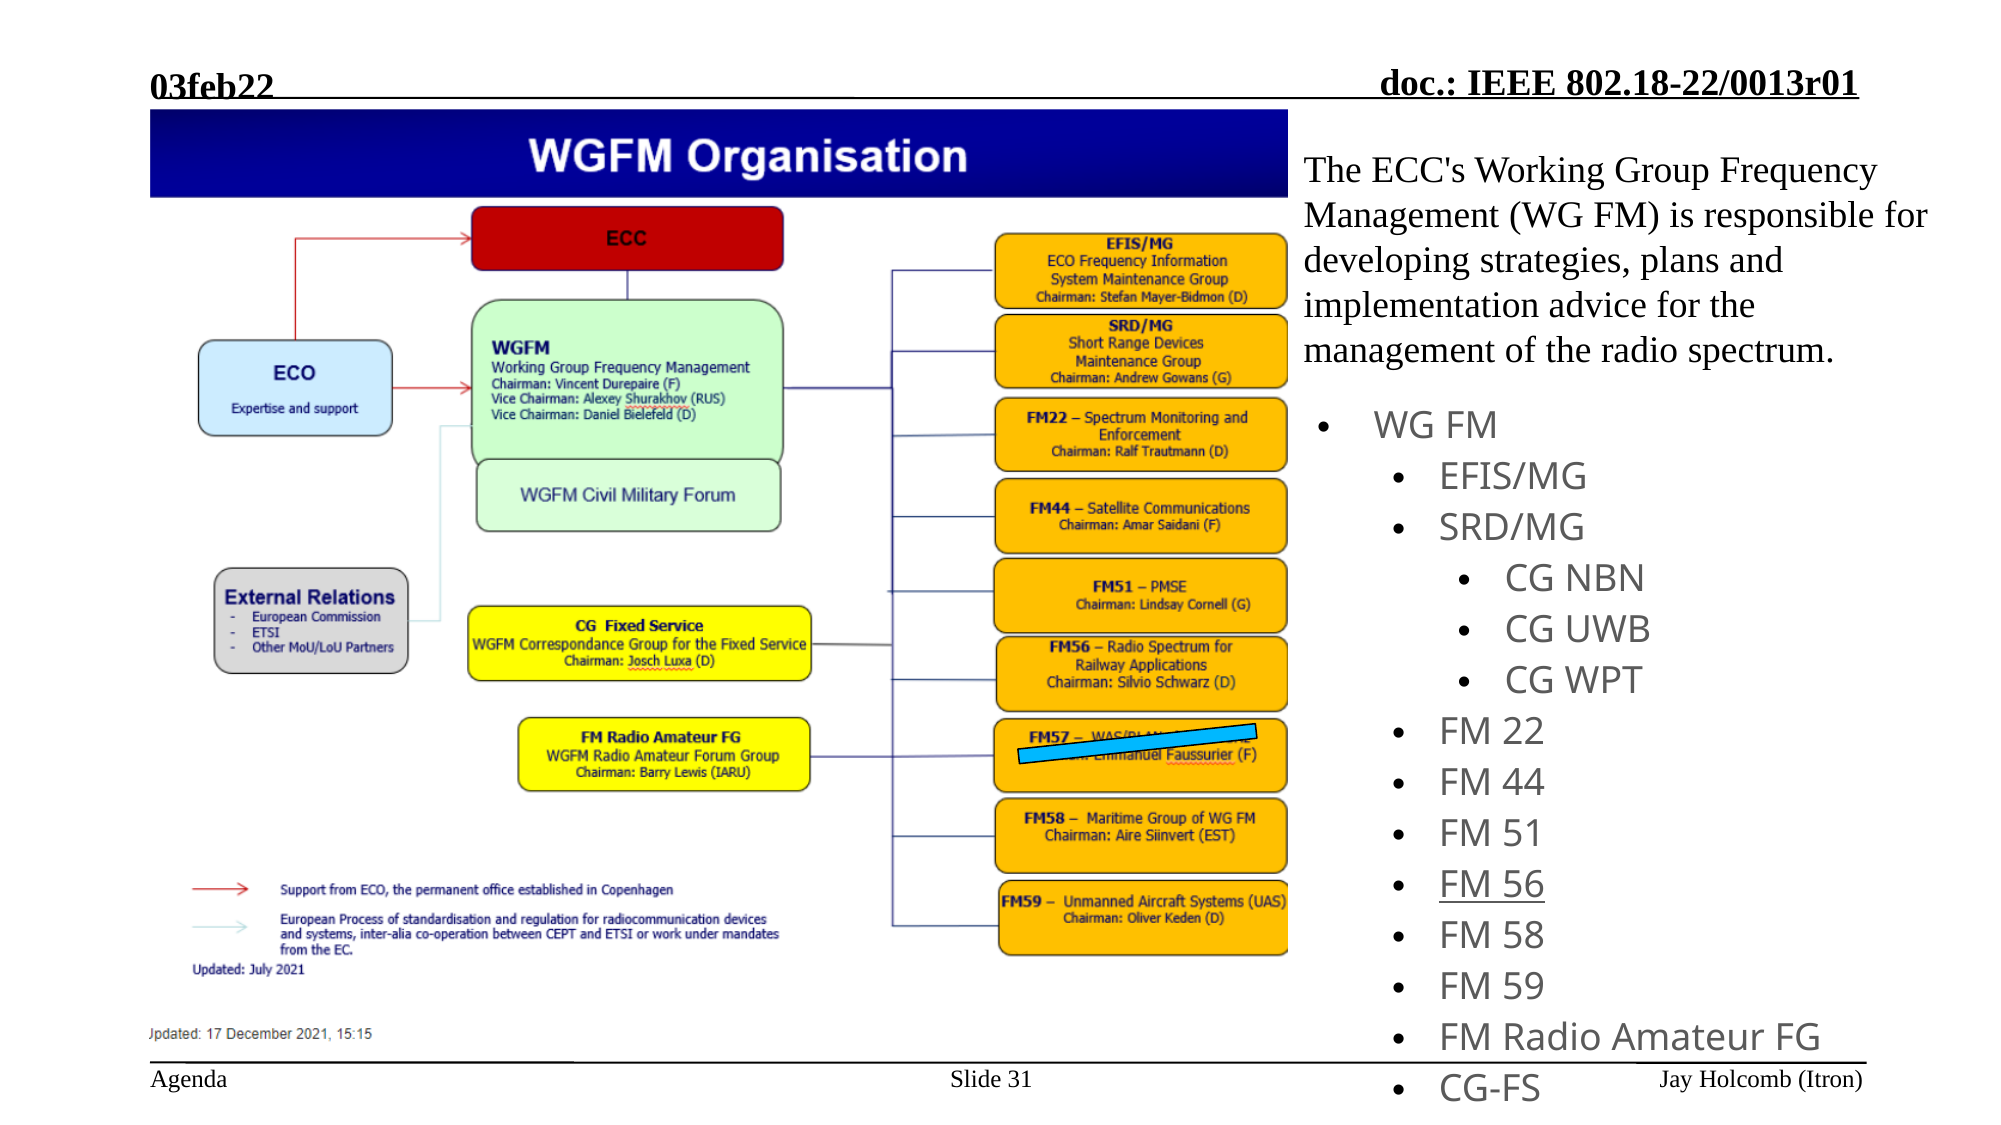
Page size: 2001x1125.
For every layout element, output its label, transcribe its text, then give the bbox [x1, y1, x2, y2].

slide_number Slide 31 [916, 1061, 1067, 1123]
footer Jay Holcomb (Itron) [1166, 1061, 1302, 1093]
text_box The ECC's Working Group Frequency Management (WG FM) is responsible for developing strategies, plans and implementation advice for the management of the radio spectrum. [1292, 137, 1944, 377]
footer Jay Holcomb (Itron) [1851, 1061, 1864, 1093]
picture [149, 107, 1288, 1045]
text_box WG FM EFIS/MG SRD/MG CG NBN CG UWB CG WPT FM 22 FM 44 FM 51 FM 56 FM 58 FM 59 FM Radio Amateur FG CG-FS [1302, 393, 1851, 1123]
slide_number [149, 62, 634, 106]
